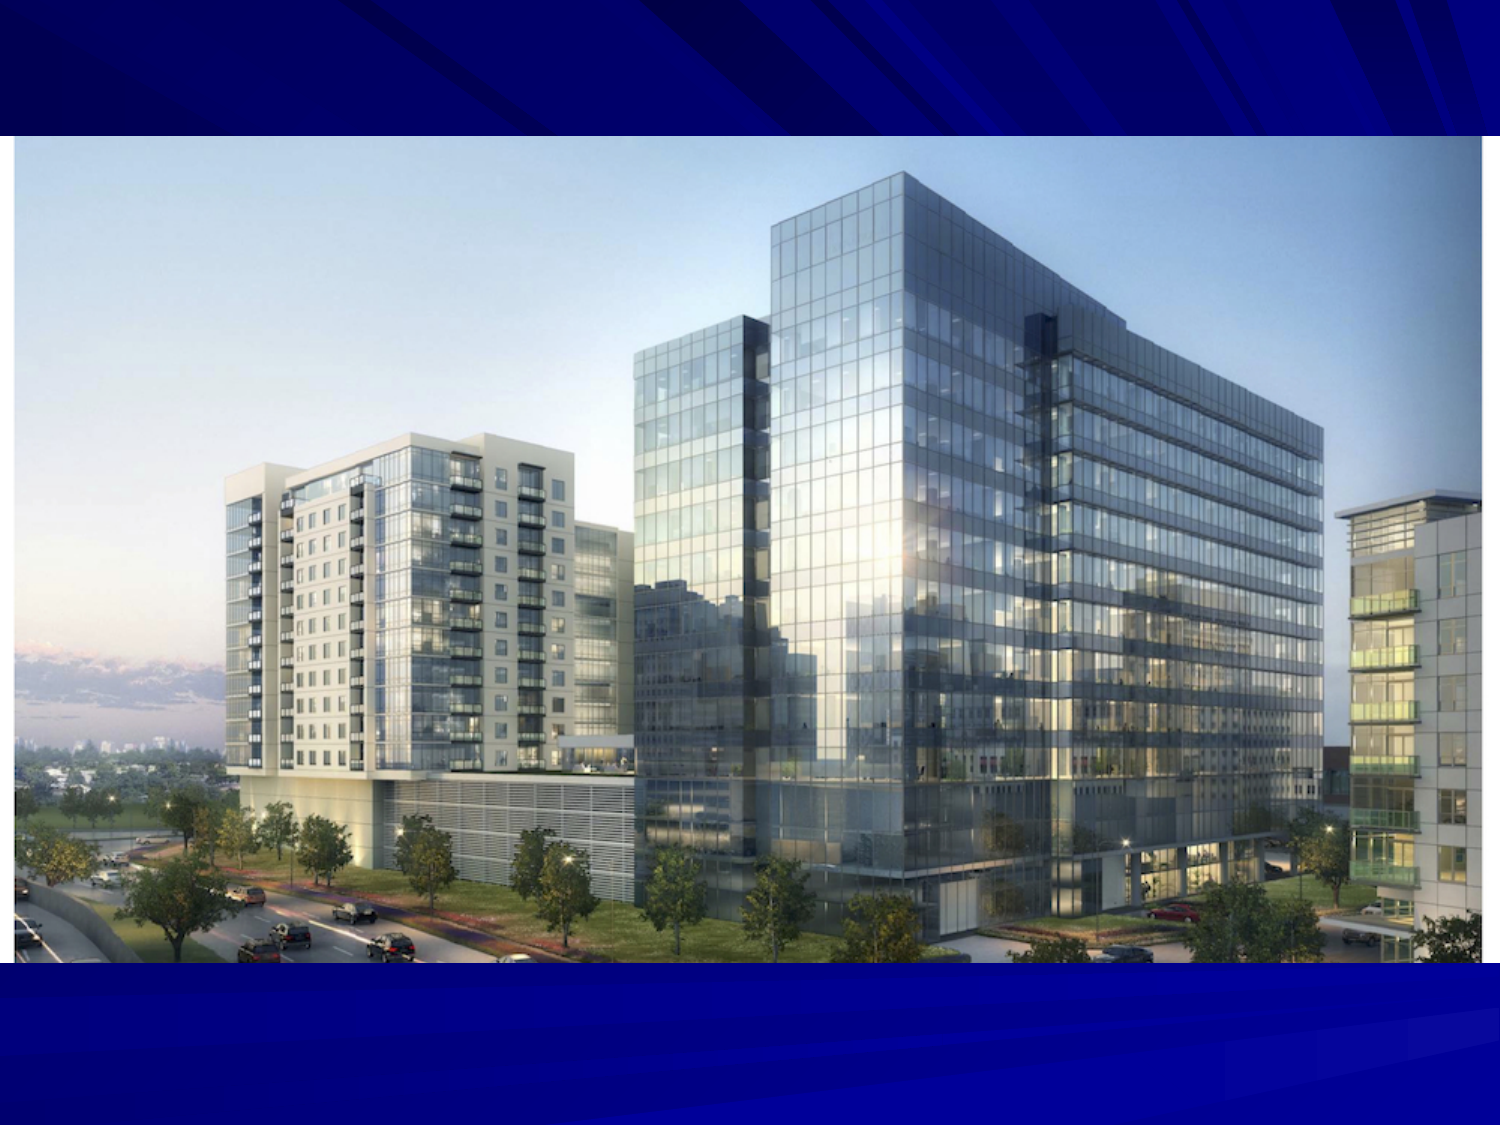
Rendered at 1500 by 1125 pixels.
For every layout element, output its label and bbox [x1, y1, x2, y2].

list [0, 136, 1500, 963]
